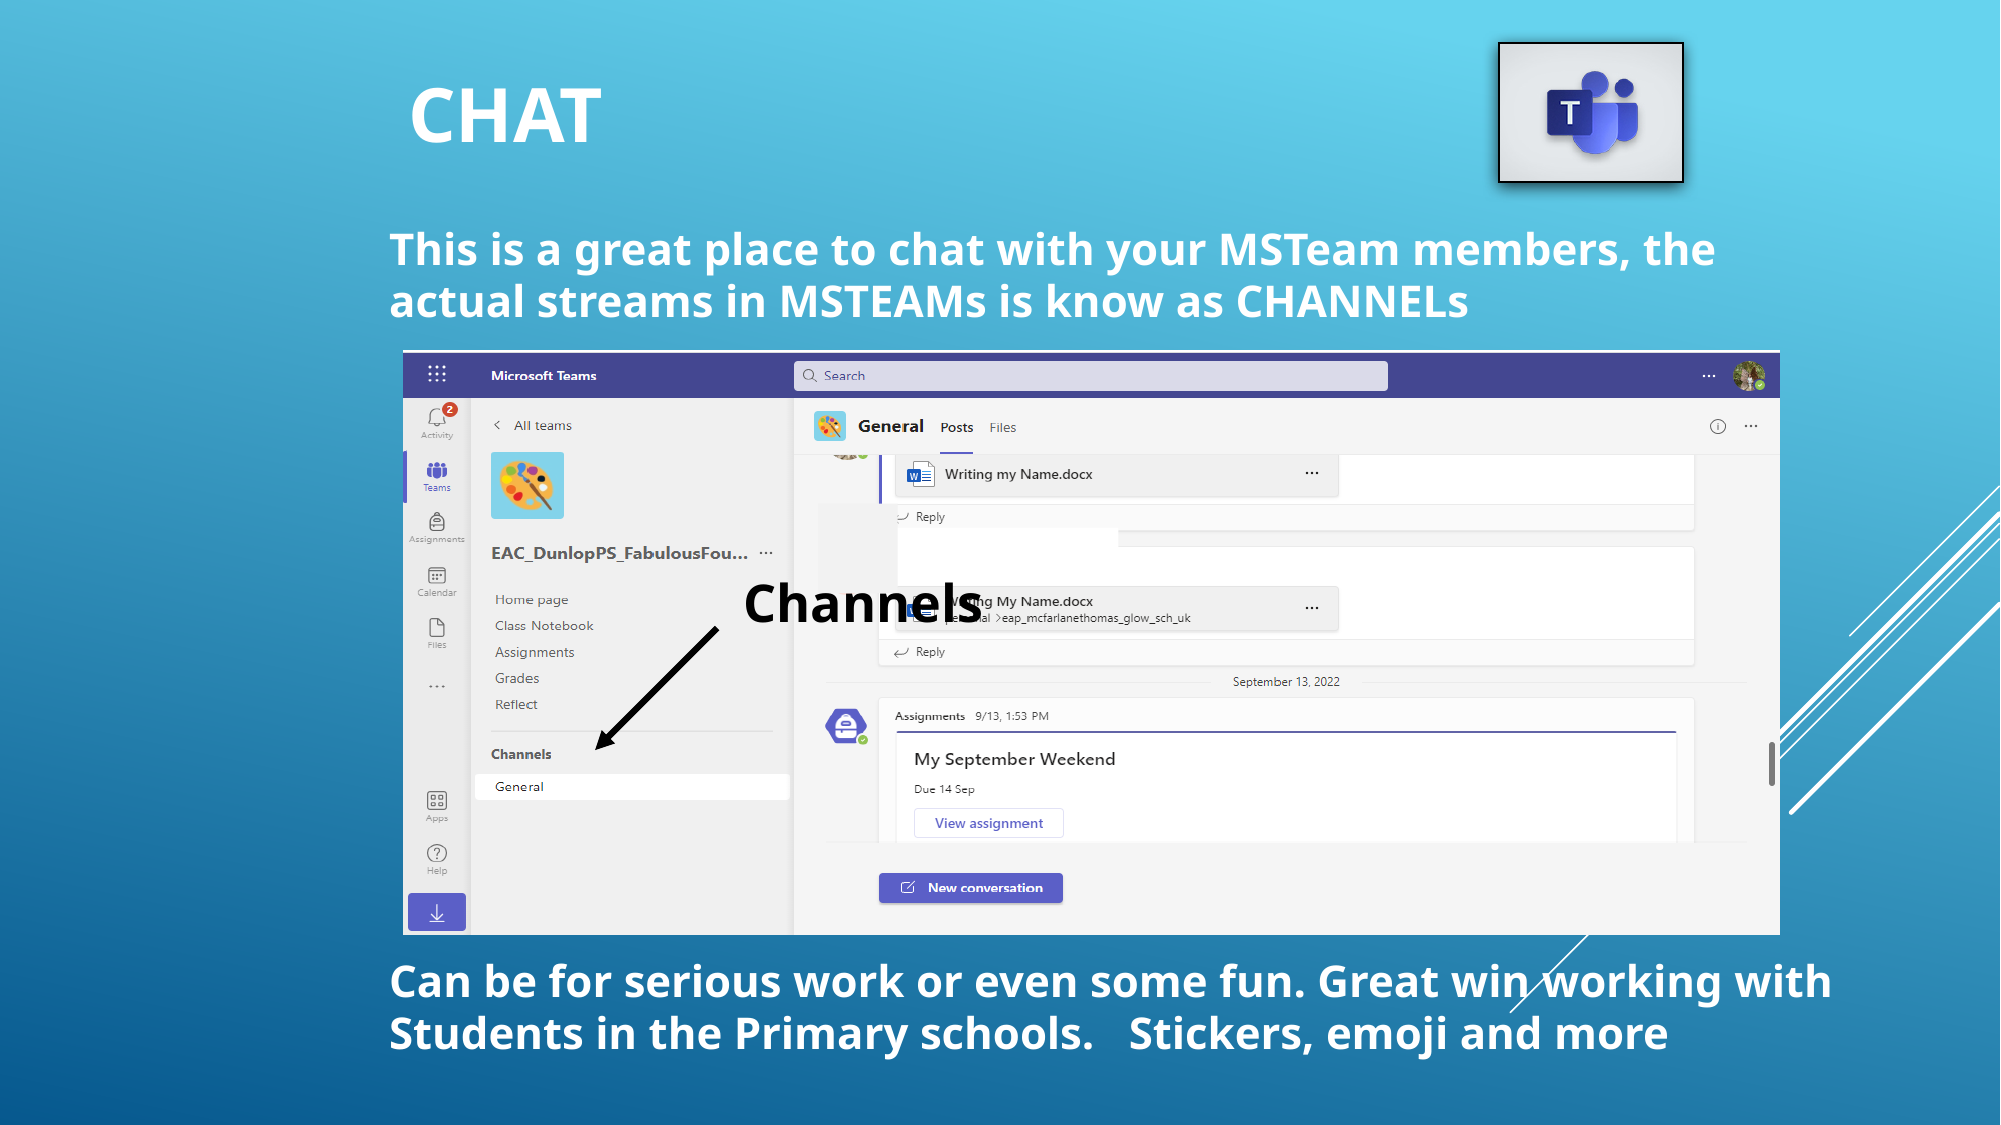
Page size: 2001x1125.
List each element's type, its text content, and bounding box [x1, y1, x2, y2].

picture [403, 350, 1780, 936]
title Chat [400, 0, 1802, 214]
text_box This is a great place to chat with your MSTeam members, the actual streams in MSTEAMs is know as CHANNELs [381, 214, 1856, 334]
text_box Can be for serious work or even some fun. Great win working with Students in the Primary schools. Stickers, emoji and more [381, 945, 1856, 1066]
picture [1499, 43, 1682, 182]
